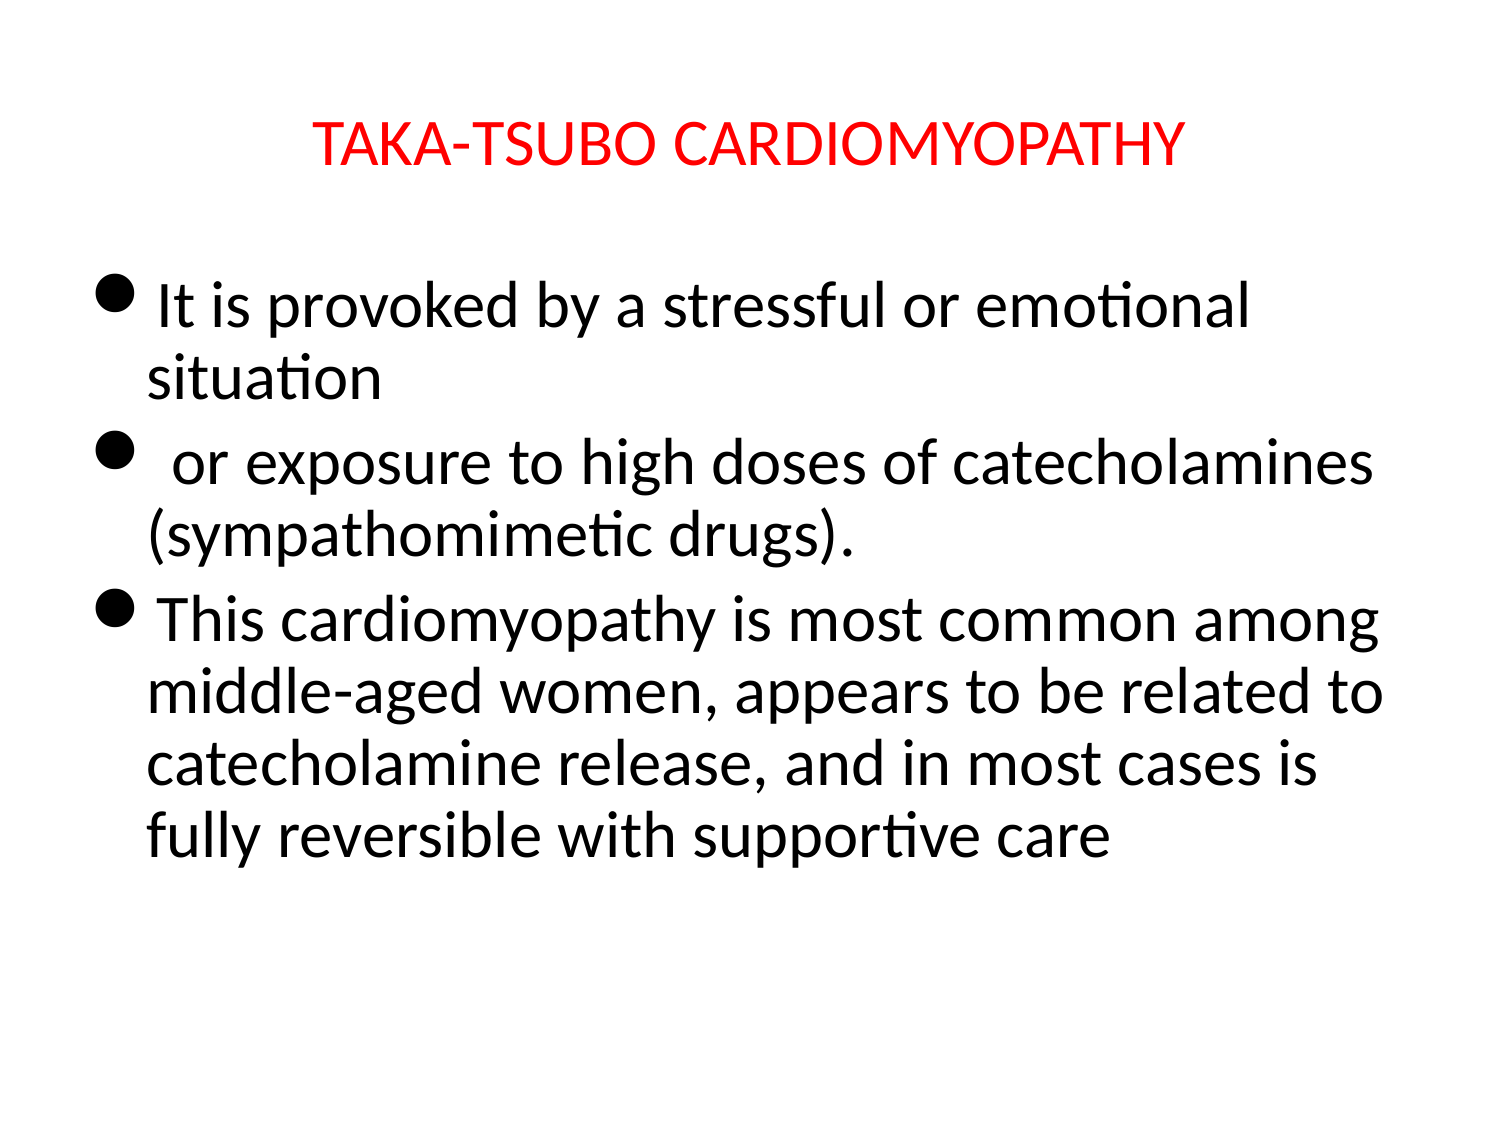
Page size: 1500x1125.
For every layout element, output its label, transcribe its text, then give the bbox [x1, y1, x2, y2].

list It is provoked by a stressful or emotional situation or exposure to high doses of catecholamines (sympathomimetic drugs). This cardiomyopathy is most common among middle-aged women, appears to be related to catecholamine release, and in most cases is fully reversible with supportive care [75, 262, 1425, 1005]
title TAKA-TSUBO CARDIOMYOPATHY [75, 45, 1425, 233]
